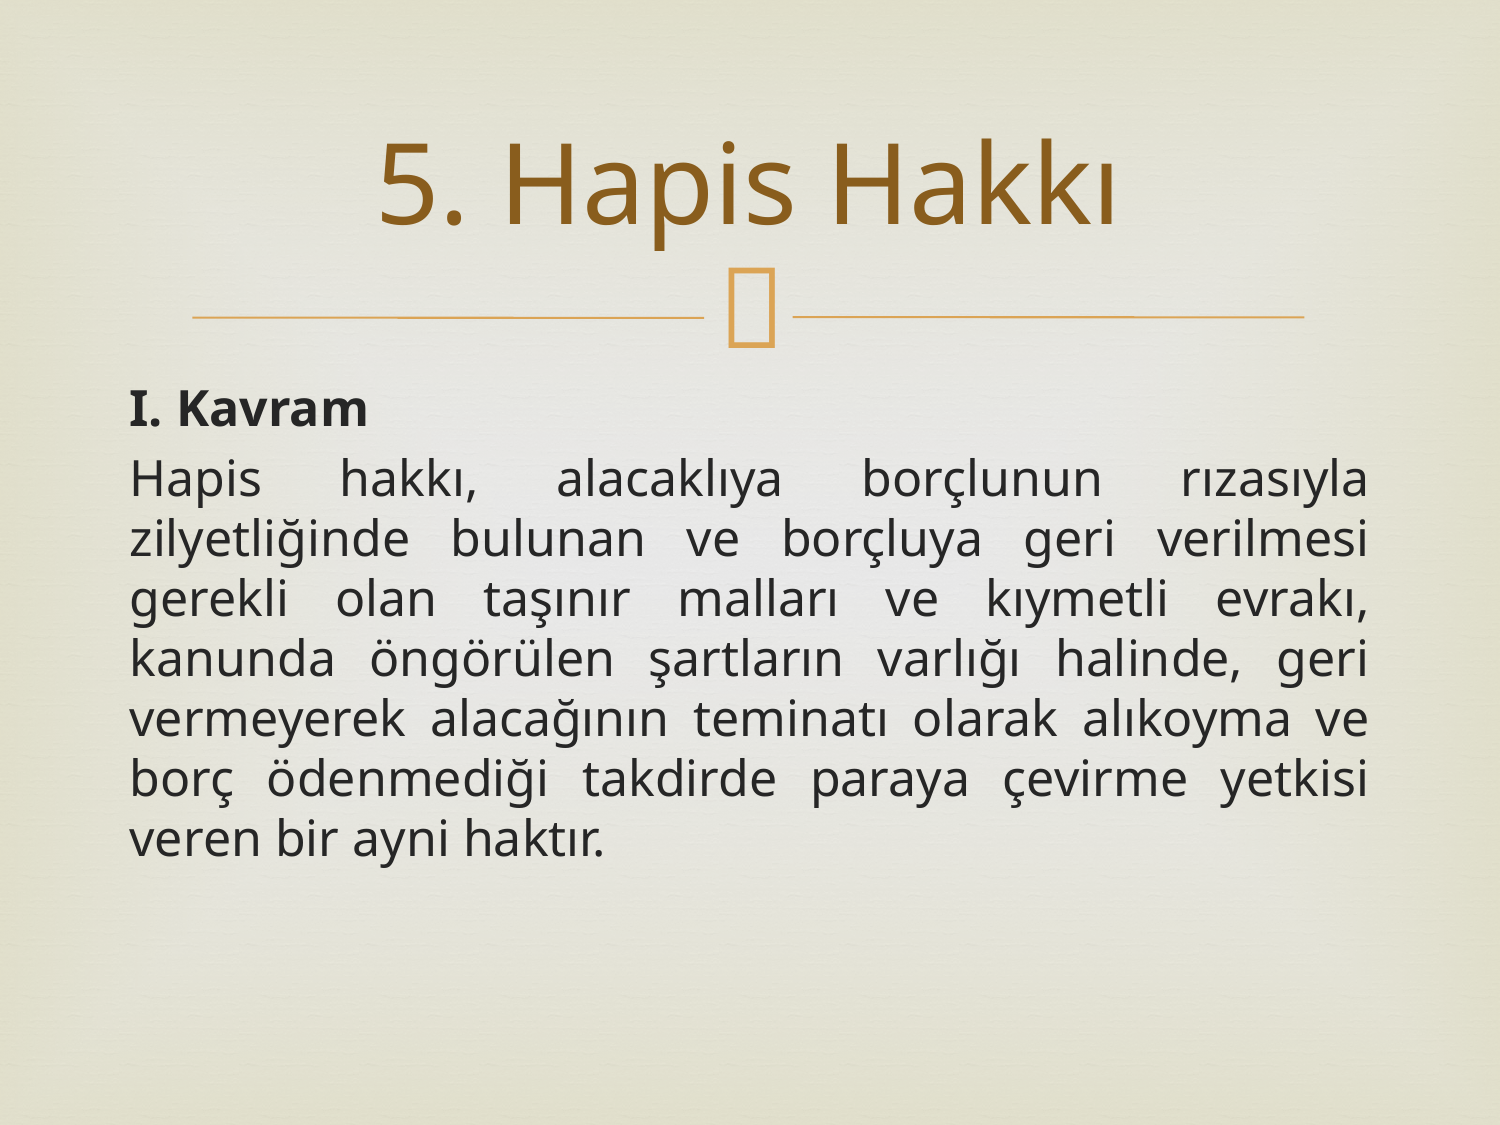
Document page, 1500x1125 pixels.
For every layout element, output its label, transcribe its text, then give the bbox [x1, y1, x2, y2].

title 5. Hapis Hakkı [112, 93, 1386, 267]
list I. Kavram Hapis hakkı, alacaklıya borçlunun rızasıyla zilyetliğinde bulunan ve borçluya geri verilmesi gerekli olan taşınır malları ve kıymetli evrakı, kanunda öngörülen şartların varlığı halinde, geri vermeyerek alacağının teminatı olarak alıkoyma ve borç ödenmediği takdirde paraya çevirme yetkisi veren bir ayni haktır. [114, 368, 1386, 1005]
